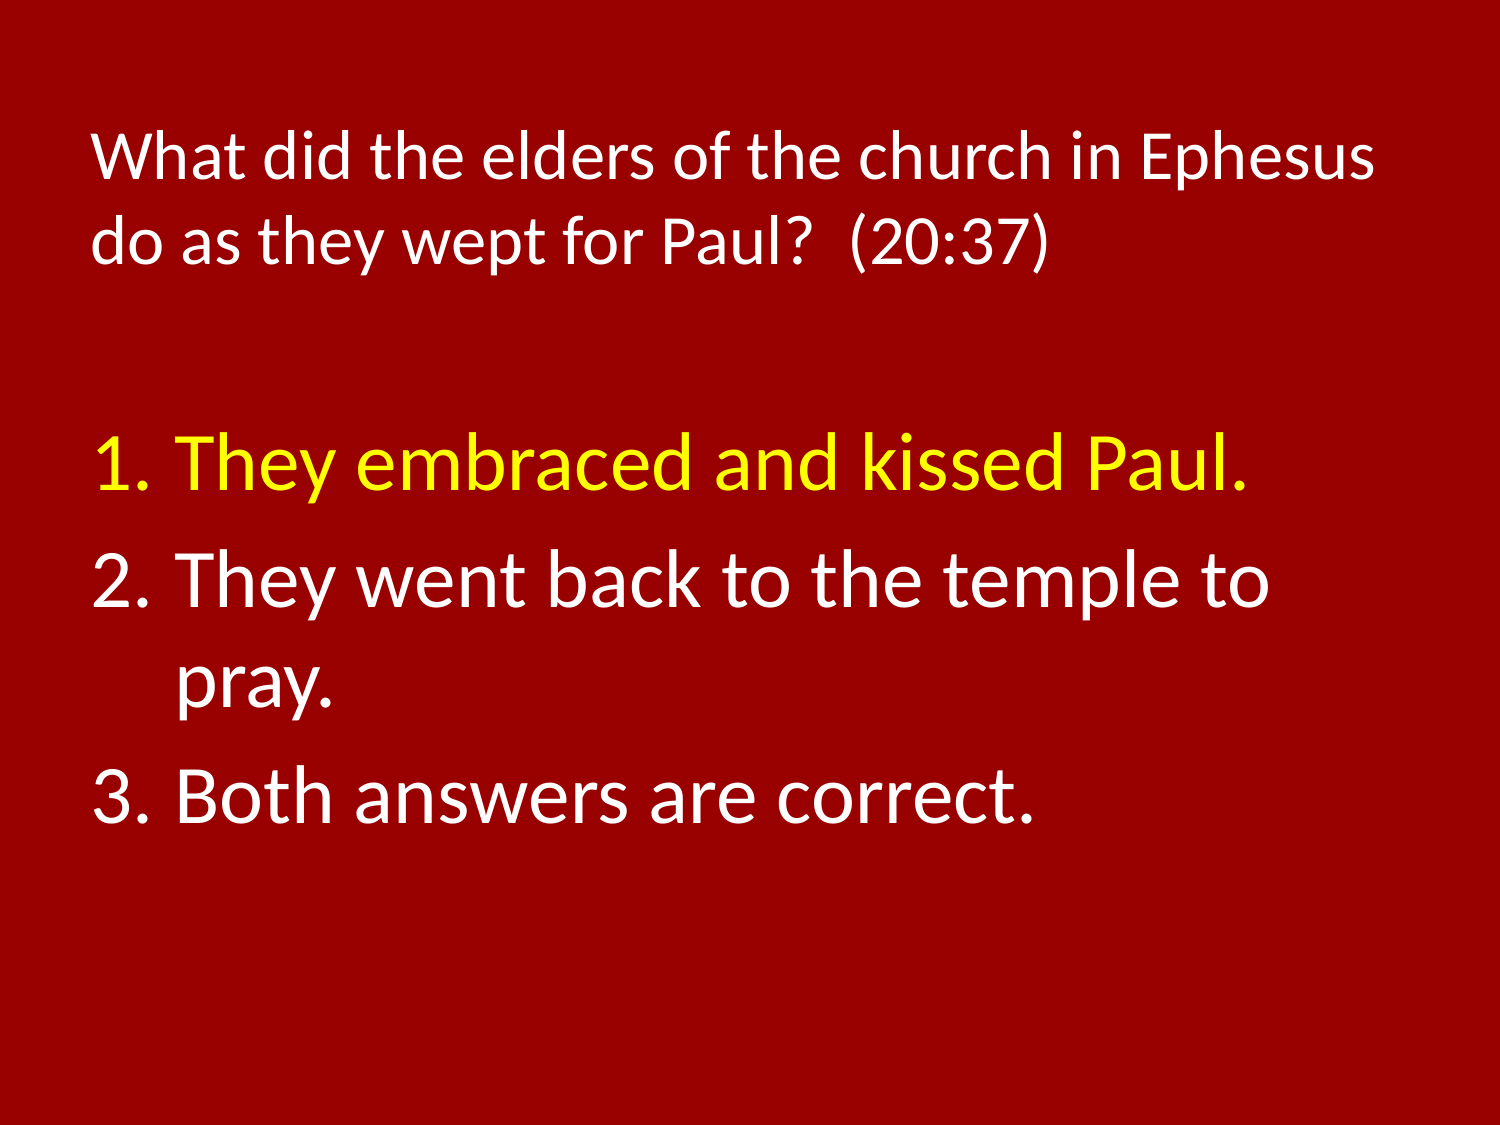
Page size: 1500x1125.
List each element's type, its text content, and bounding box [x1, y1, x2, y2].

title What did the elders of the church in Ephesus do as they wept for Paul? (20:37) [75, 99, 1425, 288]
list They embraced and kissed Paul. They went back to the temple to pray. Both answers are correct. [75, 399, 1425, 1005]
